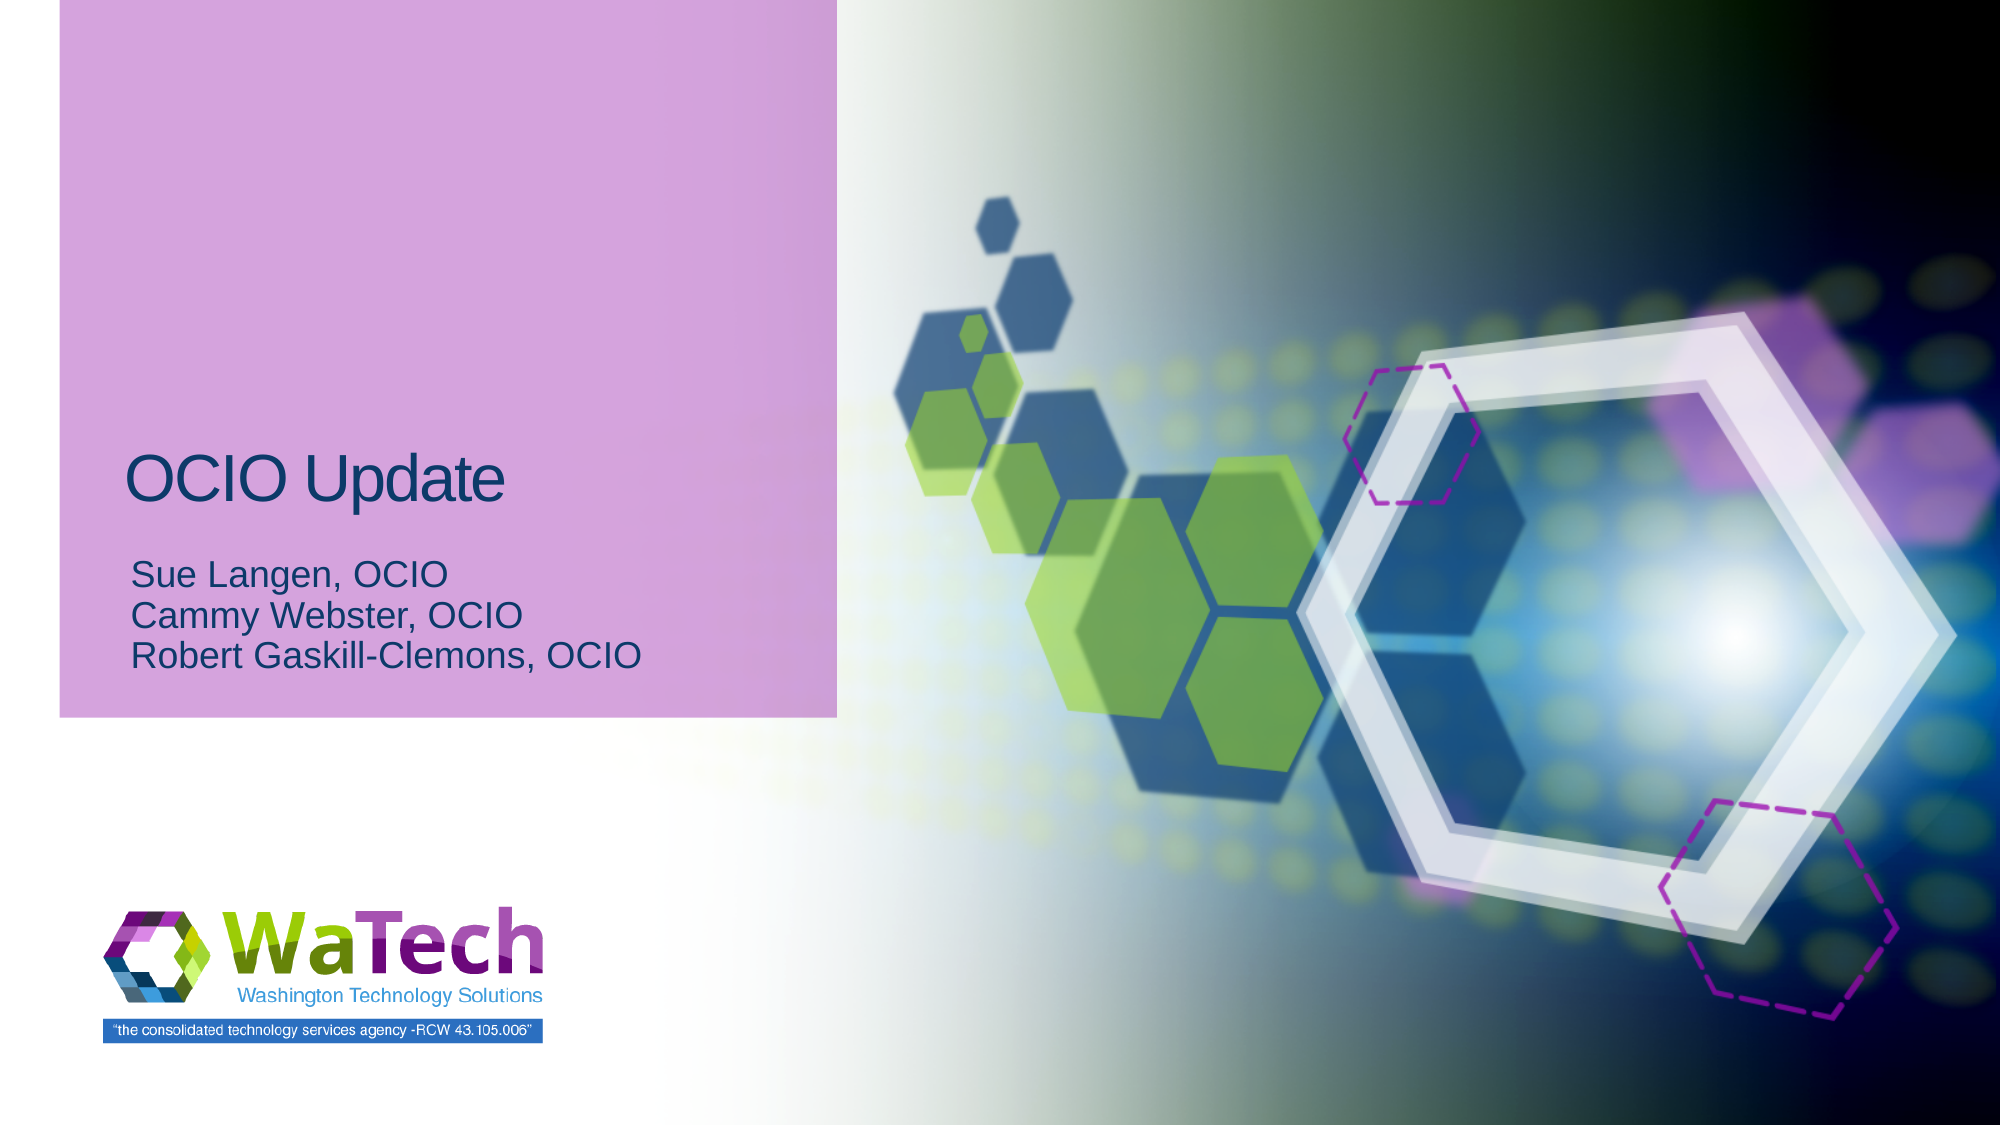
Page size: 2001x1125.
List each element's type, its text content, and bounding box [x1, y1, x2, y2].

picture [0, 0, 2000, 1125]
list Sue Langen, OCIO Cammy Webster, OCIO Robert Gaskill-Clemons, OCIO [100, 531, 816, 655]
title OCIO Update [100, 244, 818, 532]
